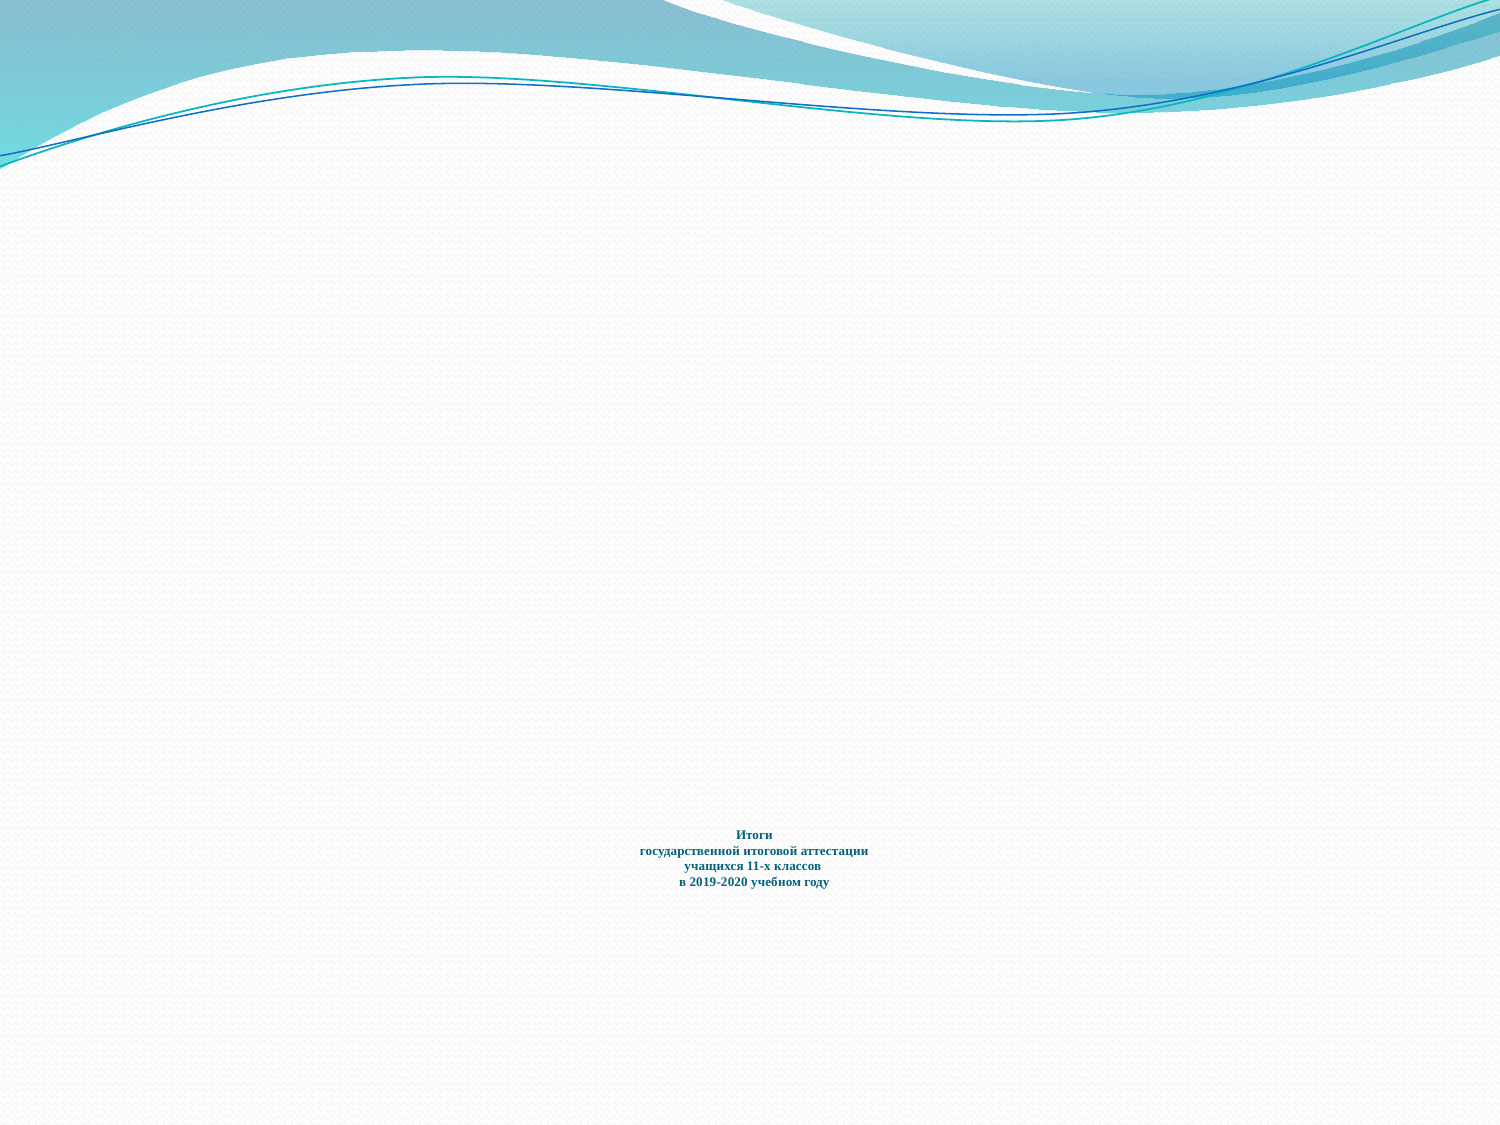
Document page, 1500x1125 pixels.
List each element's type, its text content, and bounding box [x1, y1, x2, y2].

title Итоги государственной итоговой аттестации учащихся 11-х классов в 2019-2020 учебном году [75, 115, 1438, 906]
